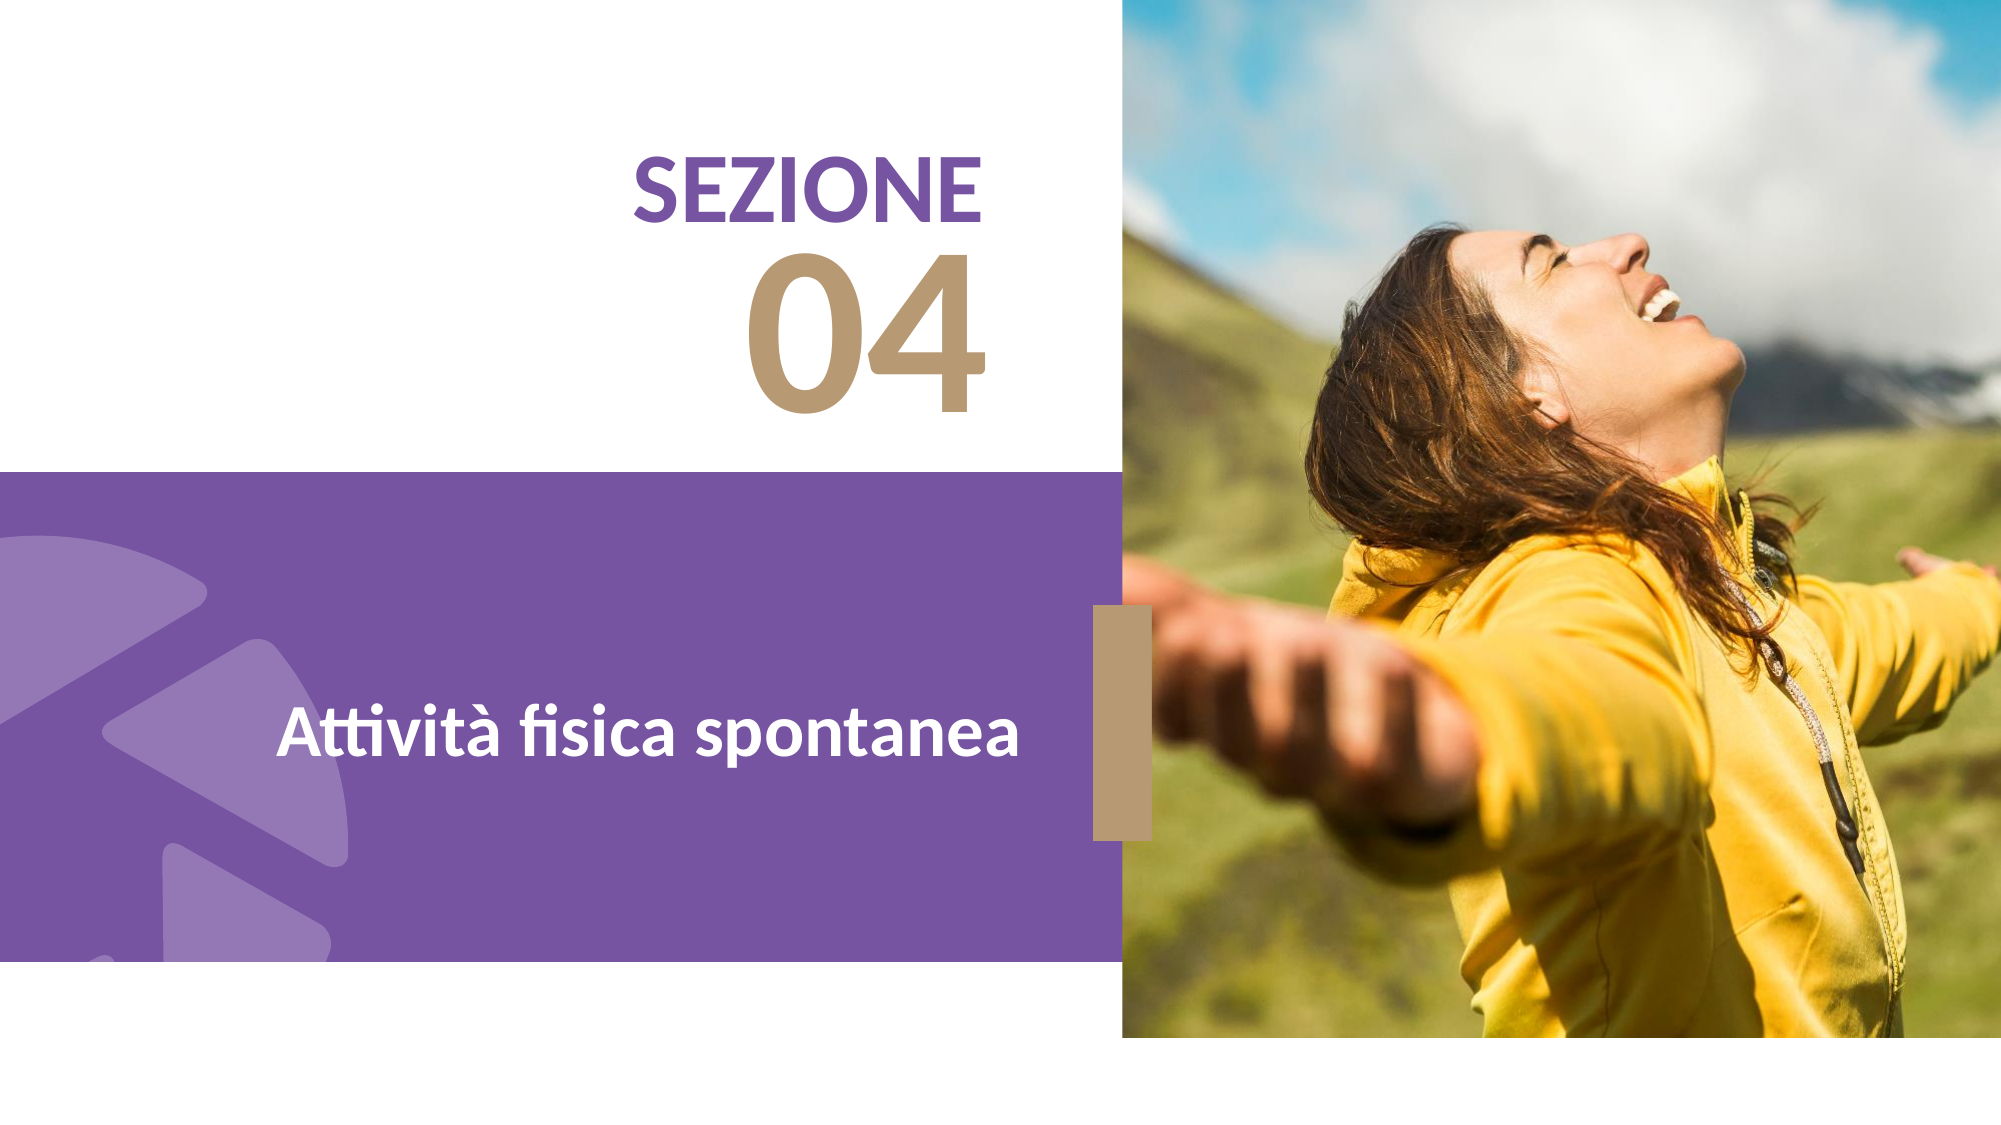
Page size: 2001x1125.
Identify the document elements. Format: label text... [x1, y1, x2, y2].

list 04 [302, 163, 1005, 288]
picture [1122, 0, 2001, 1038]
list Attività fisica spontanea [115, 674, 1037, 834]
list SEZIONE [302, 115, 1000, 261]
